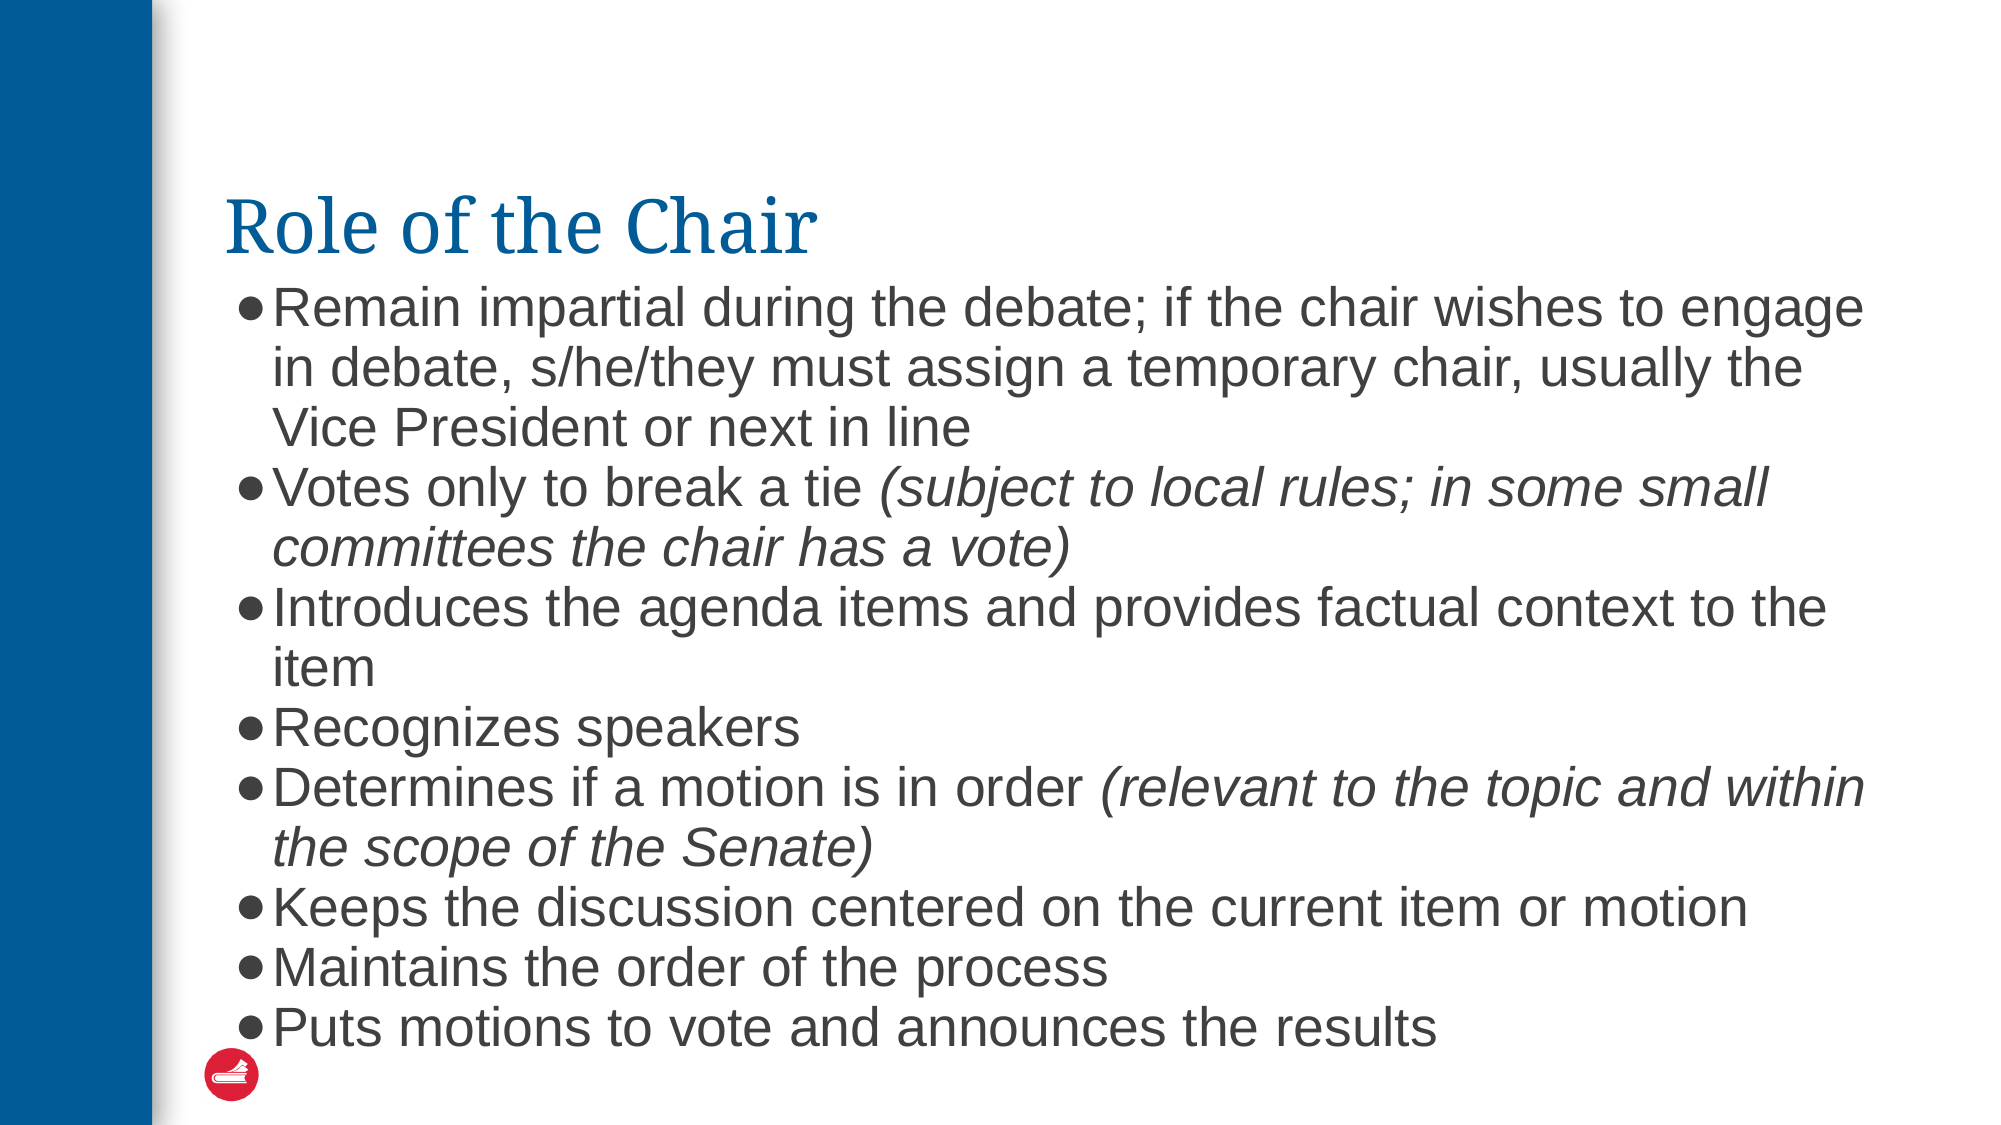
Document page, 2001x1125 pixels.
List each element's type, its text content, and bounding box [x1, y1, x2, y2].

list Remain impartial during the debate; if the chair wishes to engage in debate, s/he/they must assign a temporary chair, usually the Vice President or next in line Votes only to break a tie (subject to local rules; in some small committees the chair has a vote) Introduces the agenda items and provides factual context to the item Recognizes speakers Determines if a motion is in order (relevant to the topic and within the scope of the Senate) Keeps the discussion centered on the current item or motion Maintains the order of the process Puts motions to vote and announces the results [209, 258, 1946, 1066]
picture [202, 1046, 260, 1103]
title Role of the Chair [209, 59, 1858, 258]
